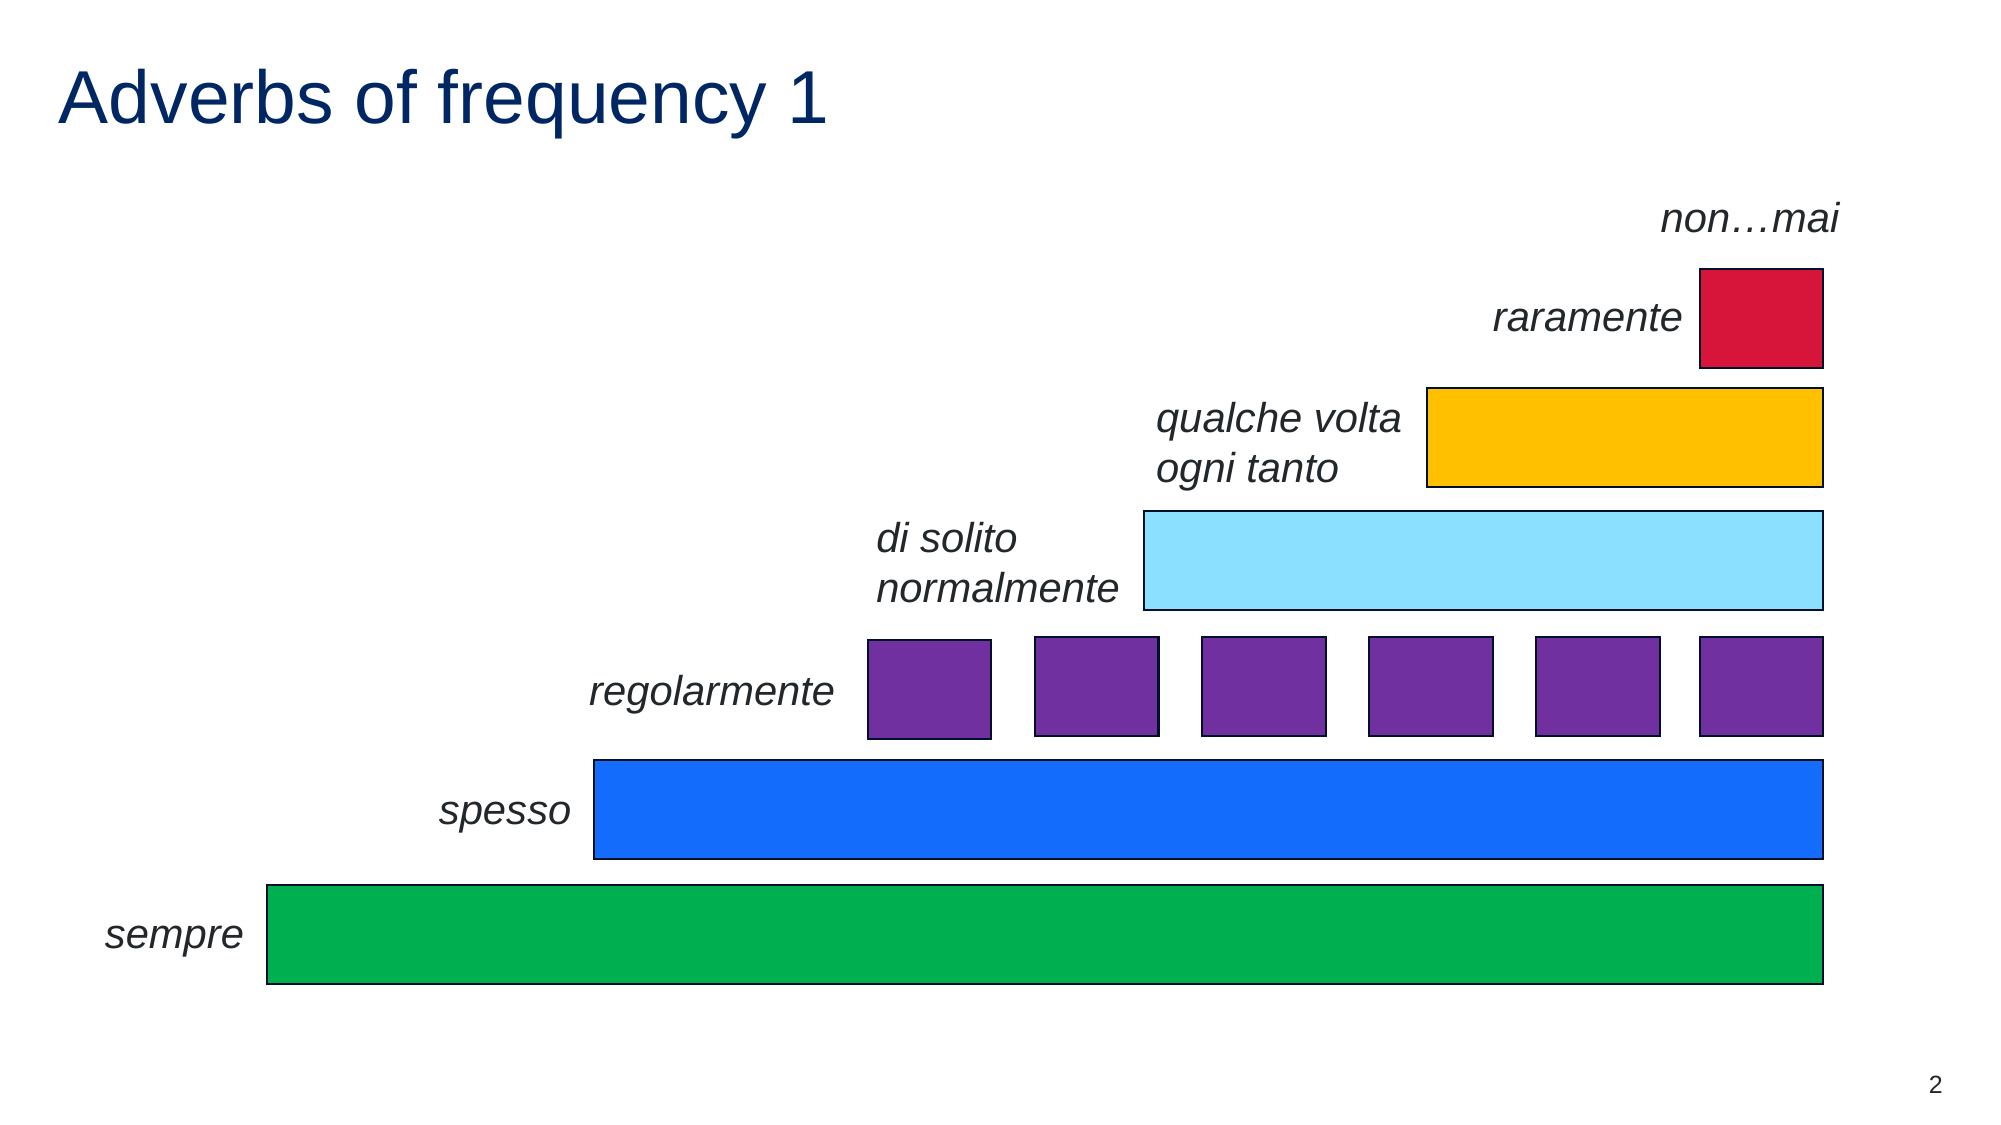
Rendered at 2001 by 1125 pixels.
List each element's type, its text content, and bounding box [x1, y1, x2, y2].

text_box [1368, 636, 1494, 737]
text_box [1143, 510, 1824, 611]
text_box [1699, 268, 1824, 369]
title Adverbs of frequency 1 [59, 59, 1943, 149]
text_box [867, 639, 992, 740]
text_box [266, 884, 1824, 985]
text_box di solito normalmente [876, 511, 1136, 620]
text_box qualche volta ogni tanto [1156, 390, 1428, 493]
text_box [1535, 636, 1661, 737]
text_box [1201, 636, 1327, 737]
slide_number 2 [1824, 1068, 1943, 1099]
text_box [593, 759, 1824, 860]
text_box non…mai [1660, 191, 1840, 245]
text_box [1699, 636, 1824, 737]
text_box regolarmente [589, 663, 850, 719]
text_box sempre [104, 906, 266, 959]
text_box spesso [438, 782, 581, 838]
text_box [1034, 636, 1160, 737]
text_box raramente [1492, 290, 1699, 342]
text_box [1426, 387, 1824, 488]
